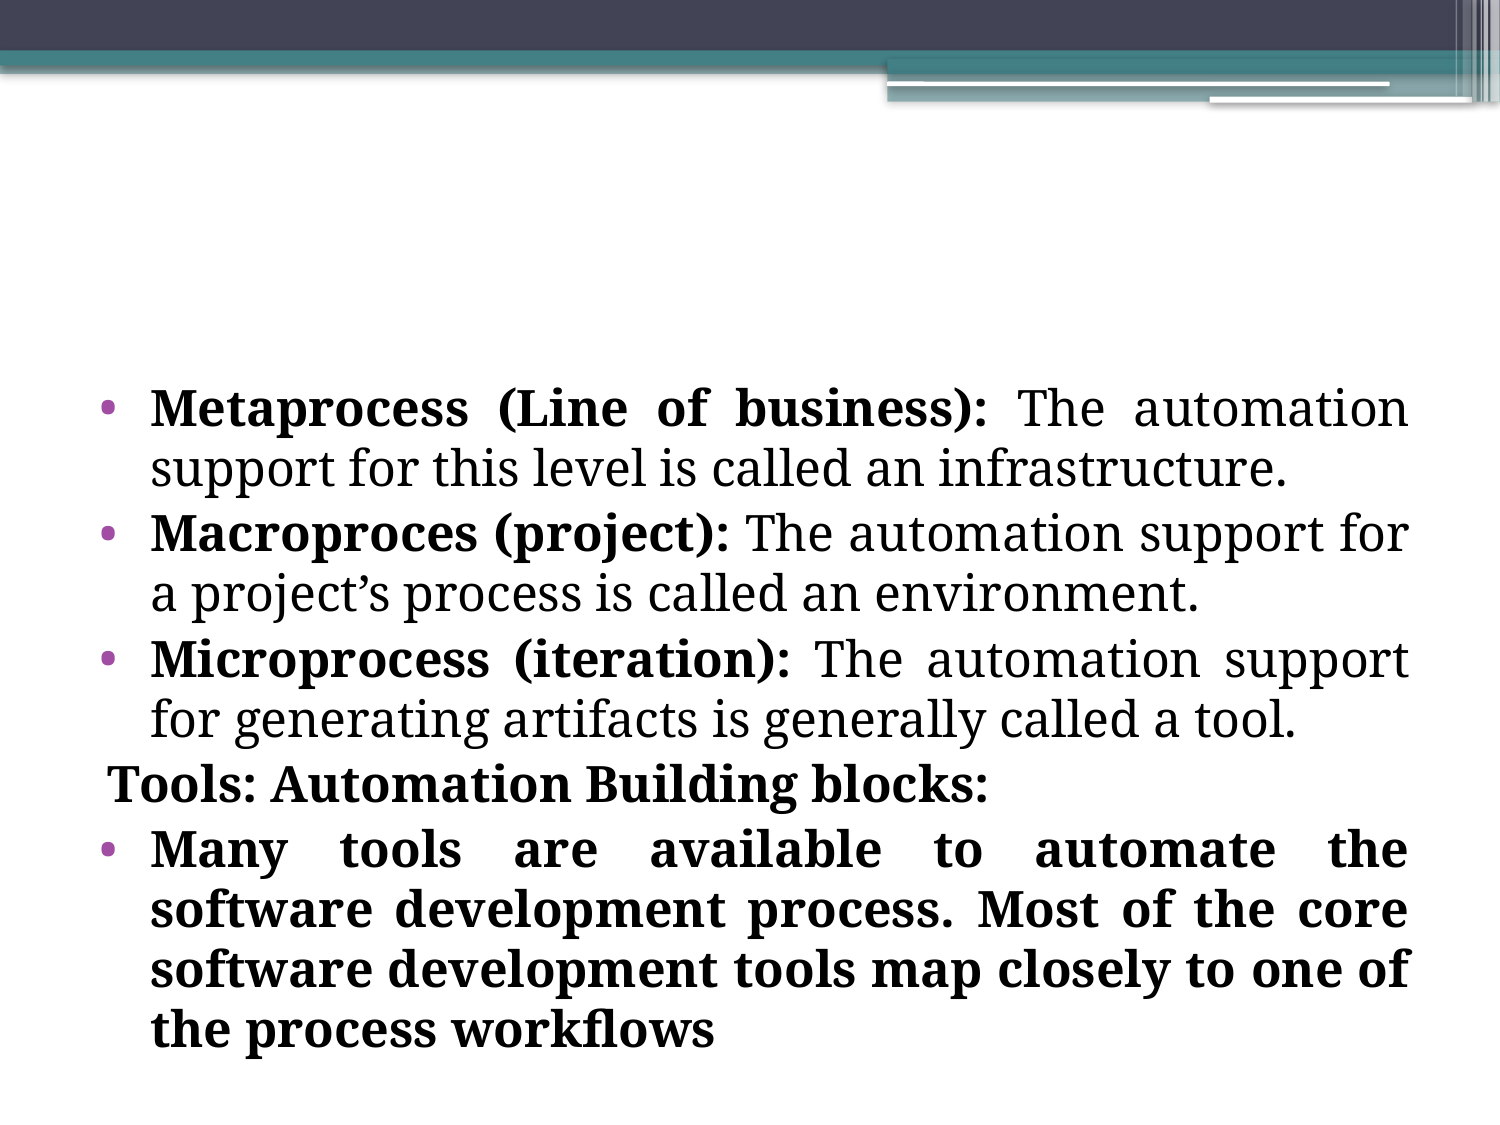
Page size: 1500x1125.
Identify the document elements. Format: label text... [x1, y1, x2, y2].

list Metaprocess (Line of business): The automation support for this level is called an infrastructure. Macroproces (project): The automation support for a project’s process is called an environment. Microprocess (iteration): The automation support for generating artifacts is generally called a tool. Tools: Automation Building blocks: Many tools are available to automate the software development process. Most of the core software development tools map closely to one of the process workflows [75, 368, 1425, 1079]
